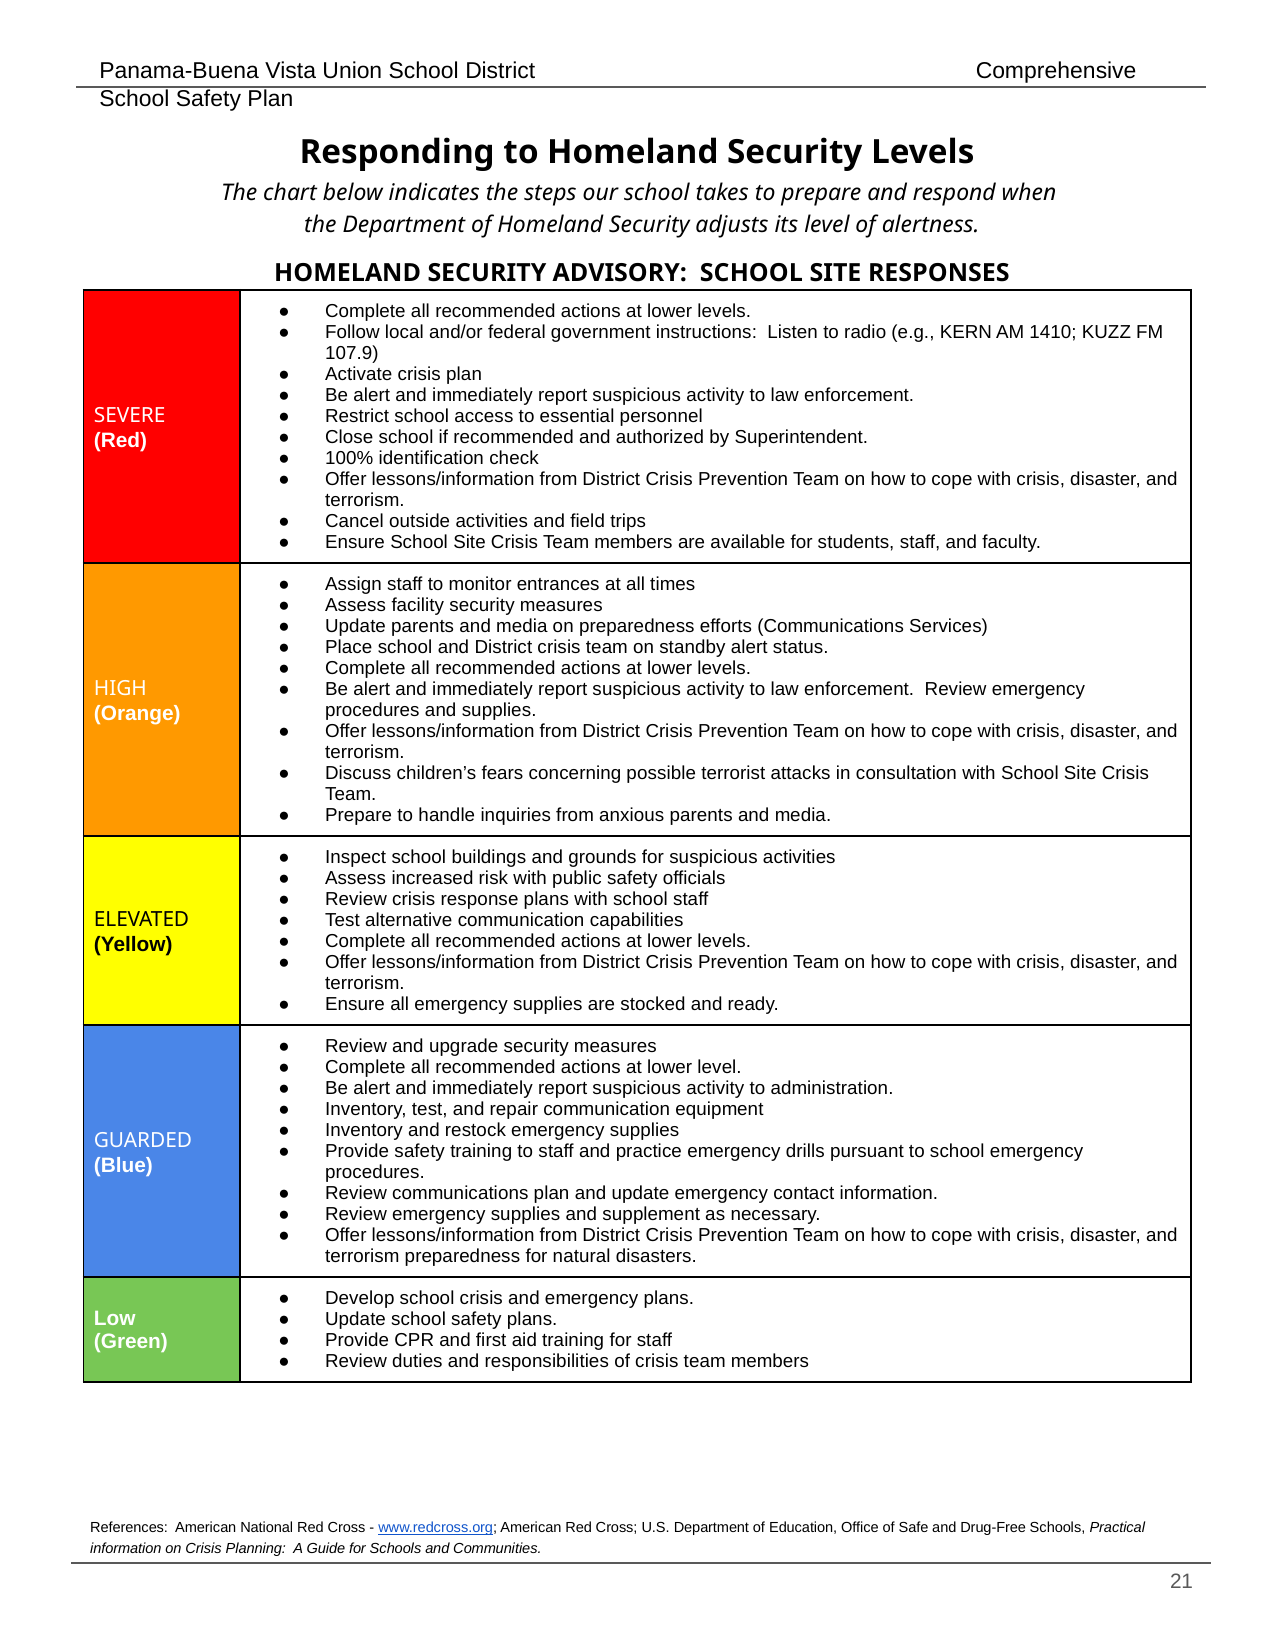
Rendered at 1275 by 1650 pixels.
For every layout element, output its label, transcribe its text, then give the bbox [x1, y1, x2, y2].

table_cell ELEVATED (Yellow) [84, 837, 239, 1024]
table_cell Inspect school buildings and grounds for suspicious activities Assess increased risk with public safety officials Review crisis response plans with school staff Test alternative communication capabilities Complete all recommended actions at lower levels. Offer lessons/information from District Crisis Prevention Team on how to cope with crisis, disaster, and terrorism. Ensure all emergency supplies are stocked and ready. [241, 837, 1190, 1024]
text_box The chart below indicates the steps our school takes to prepare and respond when the Department of Homeland Security adjusts its level of alertness. [88, 164, 1197, 246]
table_header SEVERE (Red) [84, 291, 239, 562]
table_cell GUARDED (Blue) [84, 1026, 239, 1276]
table_header Complete all recommended actions at lower levels. Follow local and/or federal government instructions: Listen to radio (e.g., KERN AM 1410; KUZZ FM 107.9) Activate crisis plan Be alert and immediately report suspicious activity to law enforcement. Restrict school access to essential personnel Close school if recommended and authorized by Superintendent. 100% identification check Offer lessons/information from District Crisis Prevention Team on how to cope with crisis, disaster, and terrorism. Cancel outside activities and field trips Ensure School Site Crisis Team members are available for students, staff, and faculty. [241, 292, 1190, 562]
table_cell Low (Green) [84, 1278, 239, 1381]
table_cell Develop school crisis and emergency plans. Update school safety plans. Provide CPR and first aid training for staff Review duties and responsibilities of crisis team members [241, 1278, 1190, 1381]
slide_number ‹#› [1131, 1552, 1208, 1623]
table_cell HIGH (Orange) [84, 564, 239, 835]
table_cell Assign staff to monitor entrances at all times Assess facility security measures Update parents and media on preparedness efforts (Communications Services) Place school and District crisis team on standby alert status. Complete all recommended actions at lower levels. Be alert and immediately report suspicious activity to law enforcement. Review emergency procedures and supplies. Offer lessons/information from District Crisis Prevention Team on how to cope with crisis, disaster, and terrorism. Discuss children’s fears concerning possible terrorist attacks in consultation with School Site Crisis Team. Prepare to handle inquiries from anxious parents and media. [241, 564, 1190, 835]
text_box Responding to Homeland Security Levels [83, 108, 1192, 179]
text_box References: American National Red Cross - www.redcross.org; American Red Cross; U.S. Department of Education, Office of Safe and Drug-Free Schools, Practical information on Crisis Planning: A Guide for Schools and Communities. [75, 1509, 1217, 1563]
text_box HOMELAND SECURITY ADVISORY: SCHOOL SITE RESPONSES [88, 246, 1197, 292]
table_cell Review and upgrade security measures Complete all recommended actions at lower level. Be alert and immediately report suspicious activity to administration. Inventory, test, and repair communication equipment Inventory and restock emergency supplies Provide safety training to staff and practice emergency drills pursuant to school emergency procedures. Review communications plan and update emergency contact information. Review emergency supplies and supplement as necessary. Offer lessons/information from District Crisis Prevention Team on how to cope with crisis, disaster, and terrorism preparedness for natural disasters. [241, 1026, 1190, 1276]
